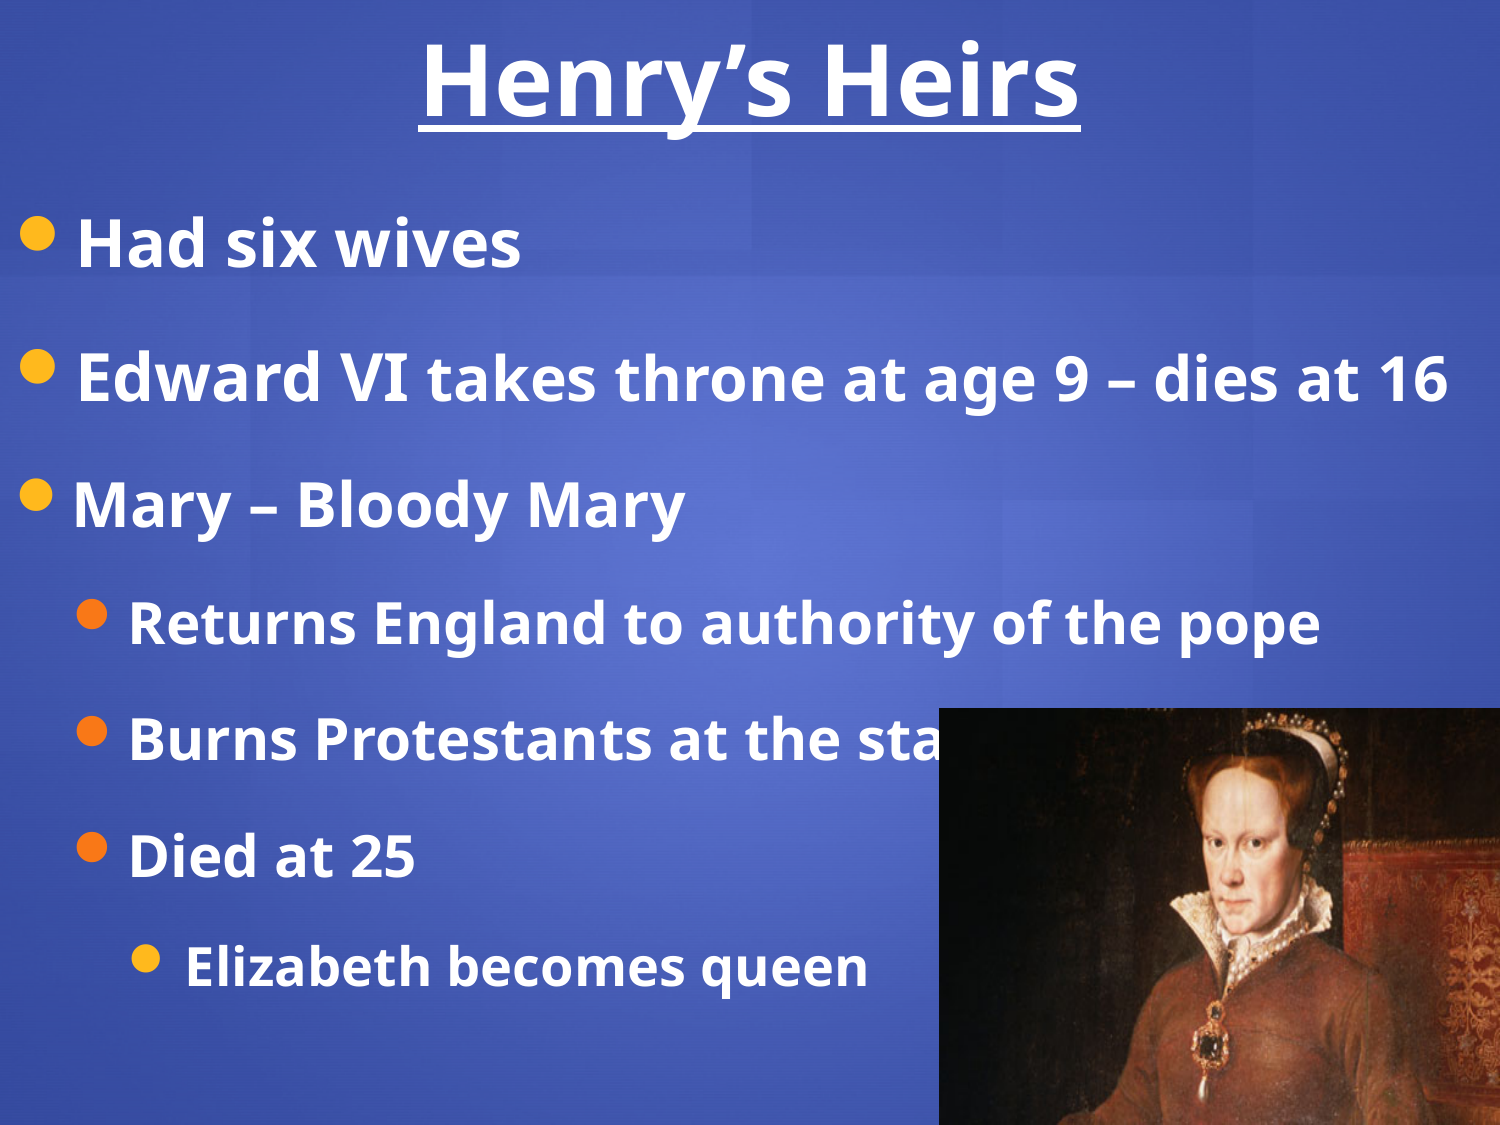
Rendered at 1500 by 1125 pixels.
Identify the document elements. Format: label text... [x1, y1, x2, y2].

picture [938, 707, 1500, 1125]
title Henry’s Heirs [0, 0, 1500, 154]
list Had six wives Edward VI takes throne at age 9 – dies at 16 Mary – Bloody Mary Returns England to authority of the pope Burns Protestants at the stake Died at 25 Elizabeth becomes queen [0, 154, 1500, 1125]
